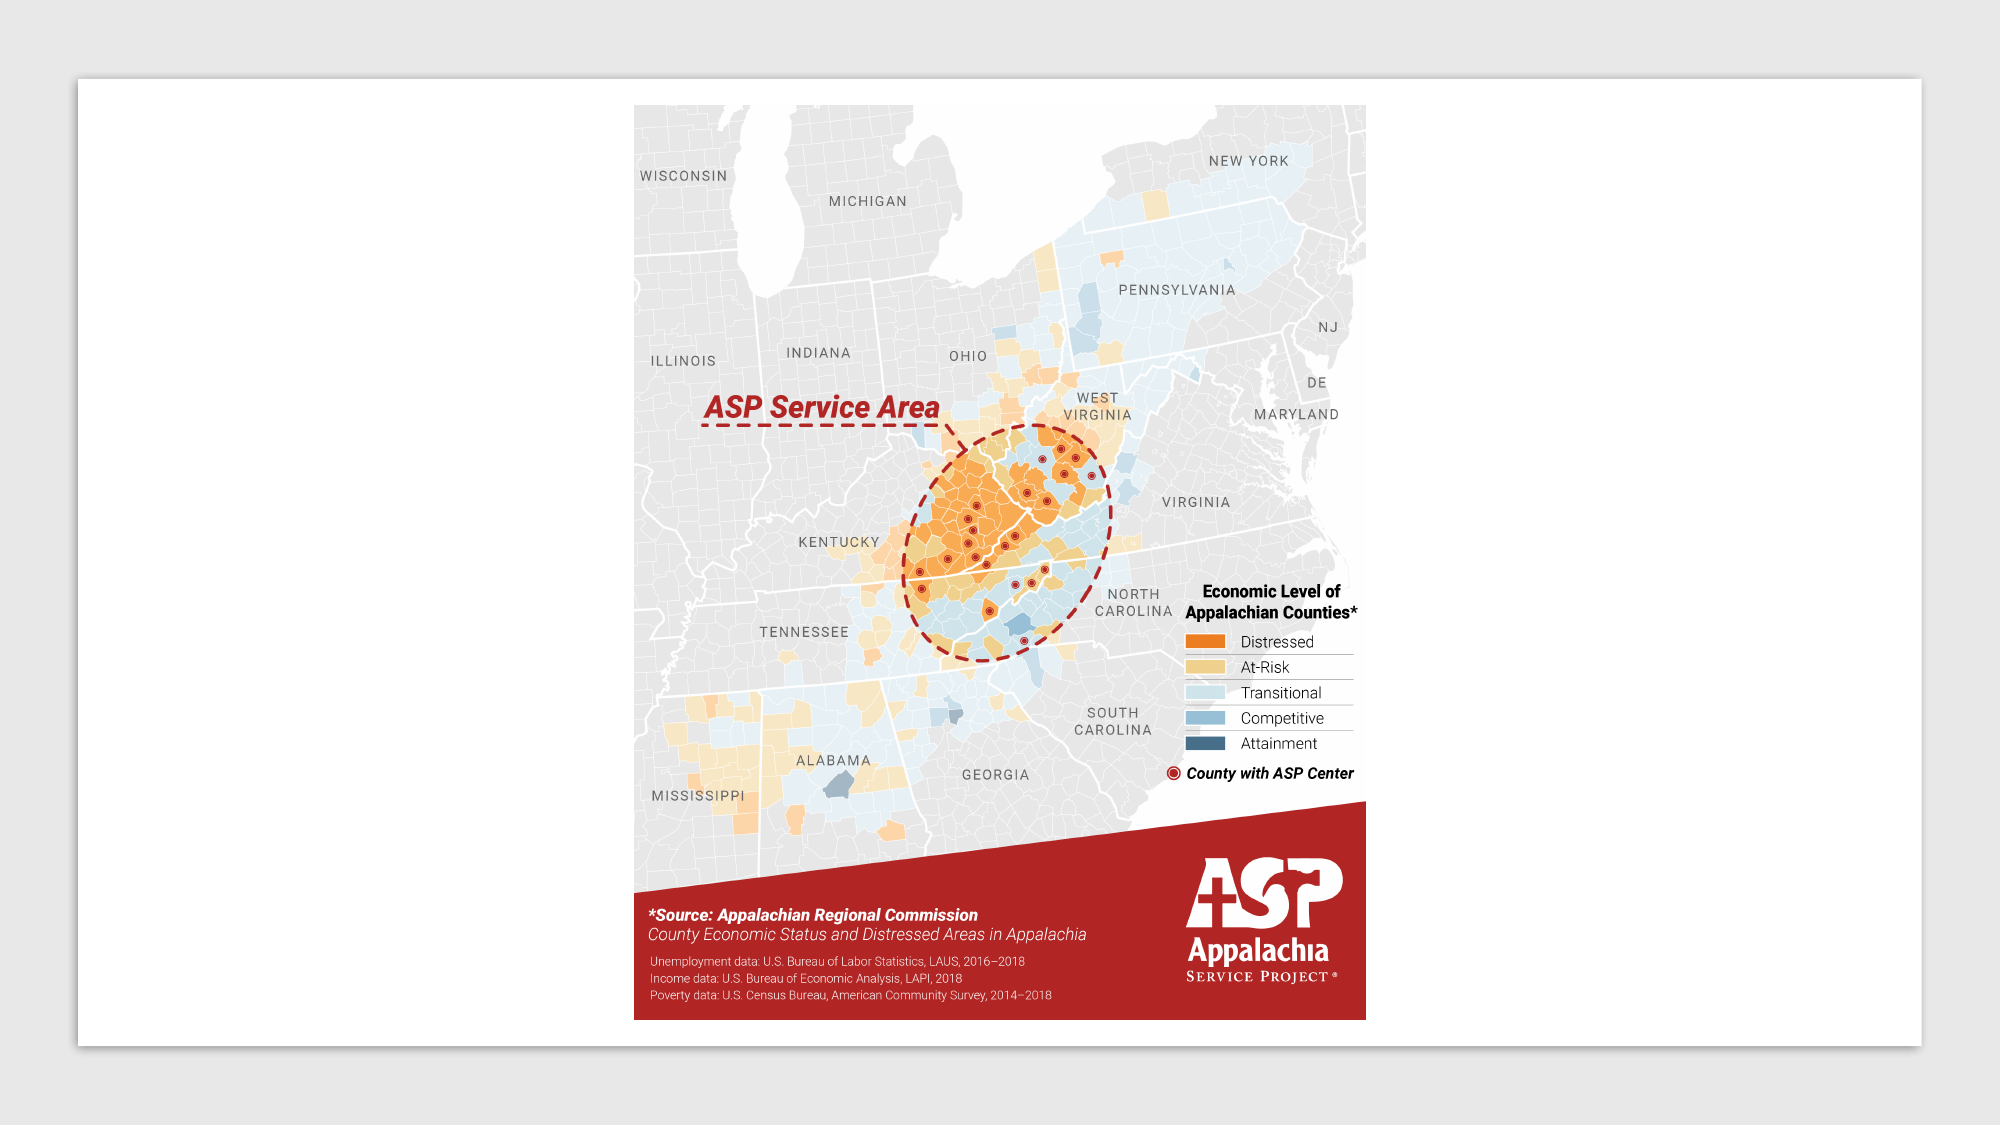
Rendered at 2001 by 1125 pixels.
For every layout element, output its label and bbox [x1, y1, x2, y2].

list [633, 104, 1366, 1020]
text_box [77, 77, 1923, 1048]
text_box [0, 0, 2000, 1125]
